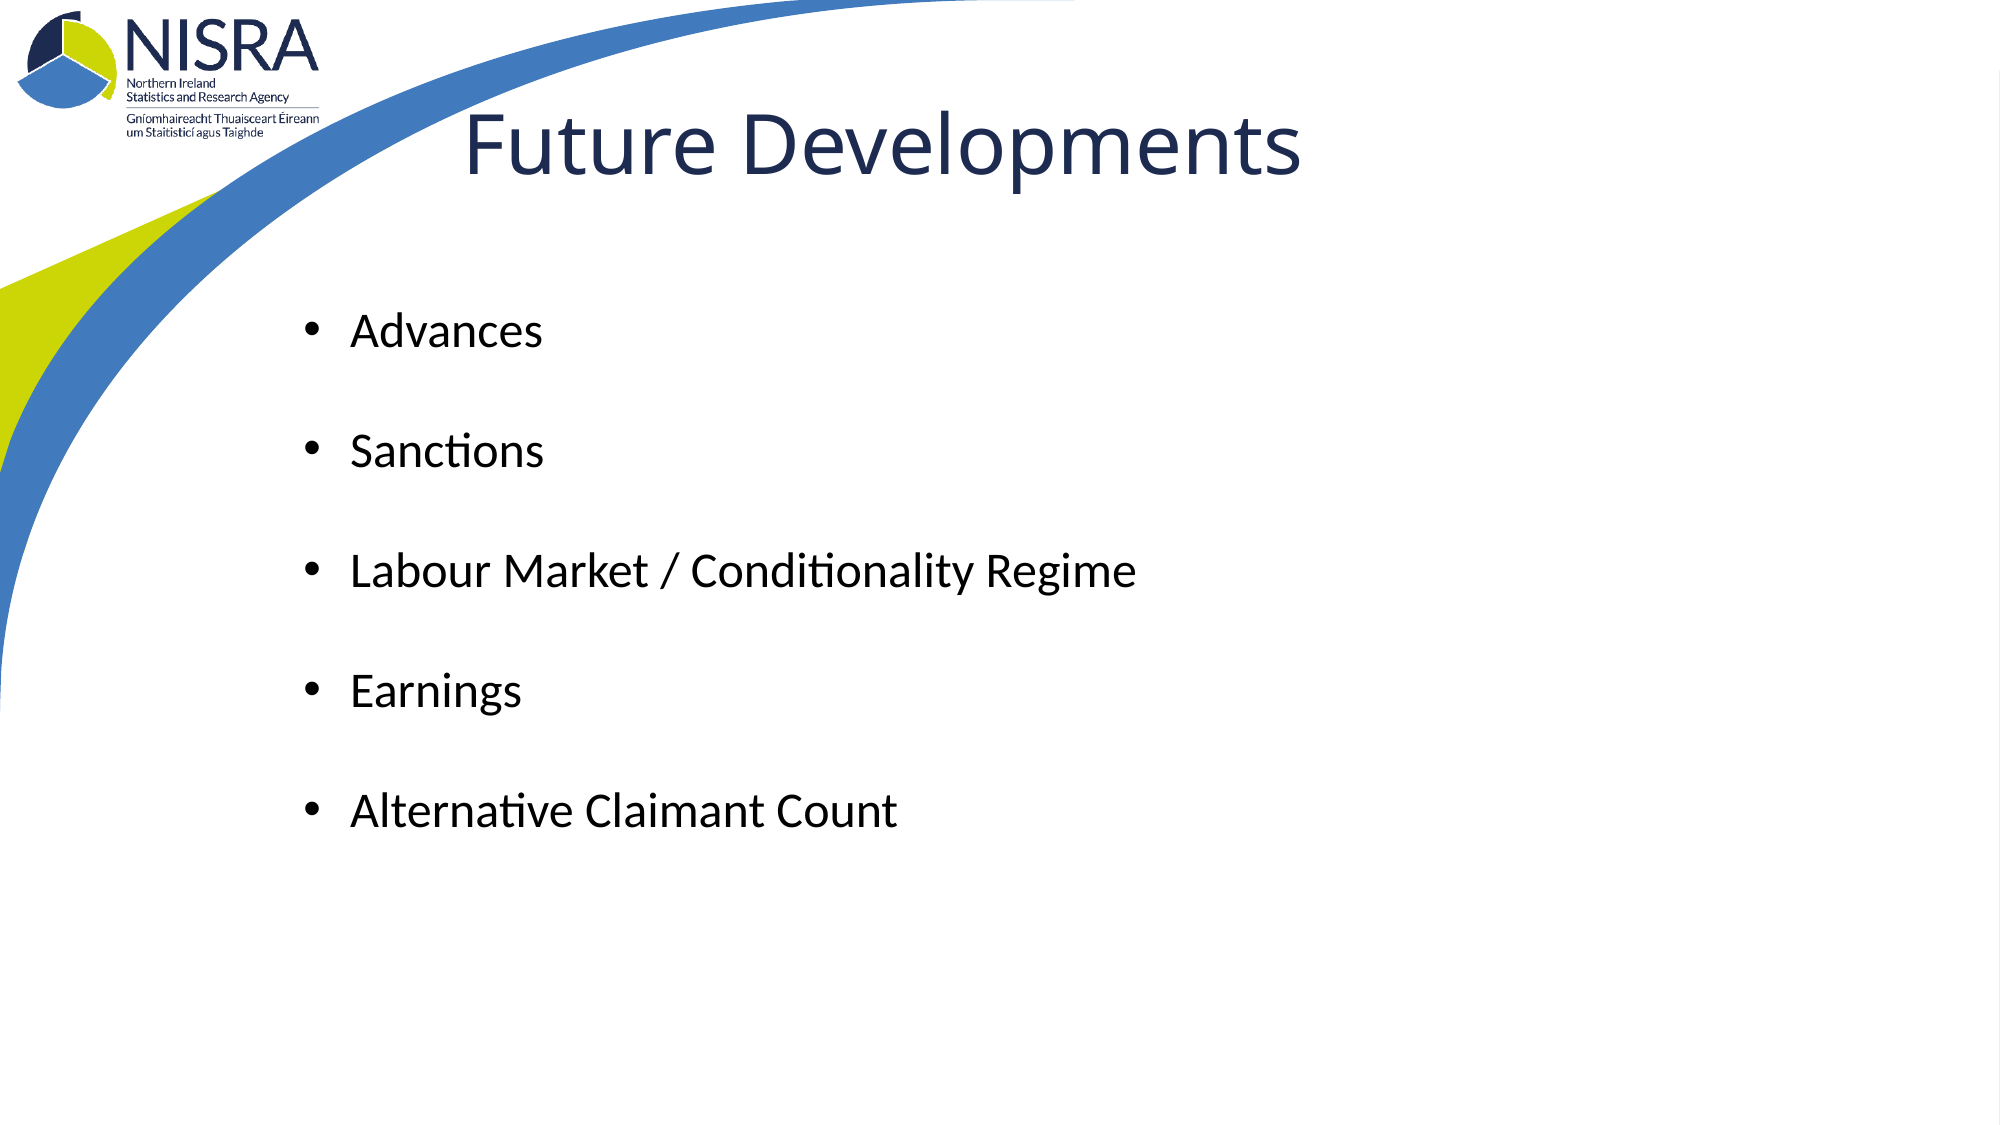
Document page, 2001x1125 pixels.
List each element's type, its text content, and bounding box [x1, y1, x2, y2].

text_box Advances Sanctions Labour Market / Conditionality Regime Earnings Alternative Claimant Count [288, 290, 1250, 846]
picture [17, 11, 319, 139]
title Future Developments [447, 48, 1972, 246]
